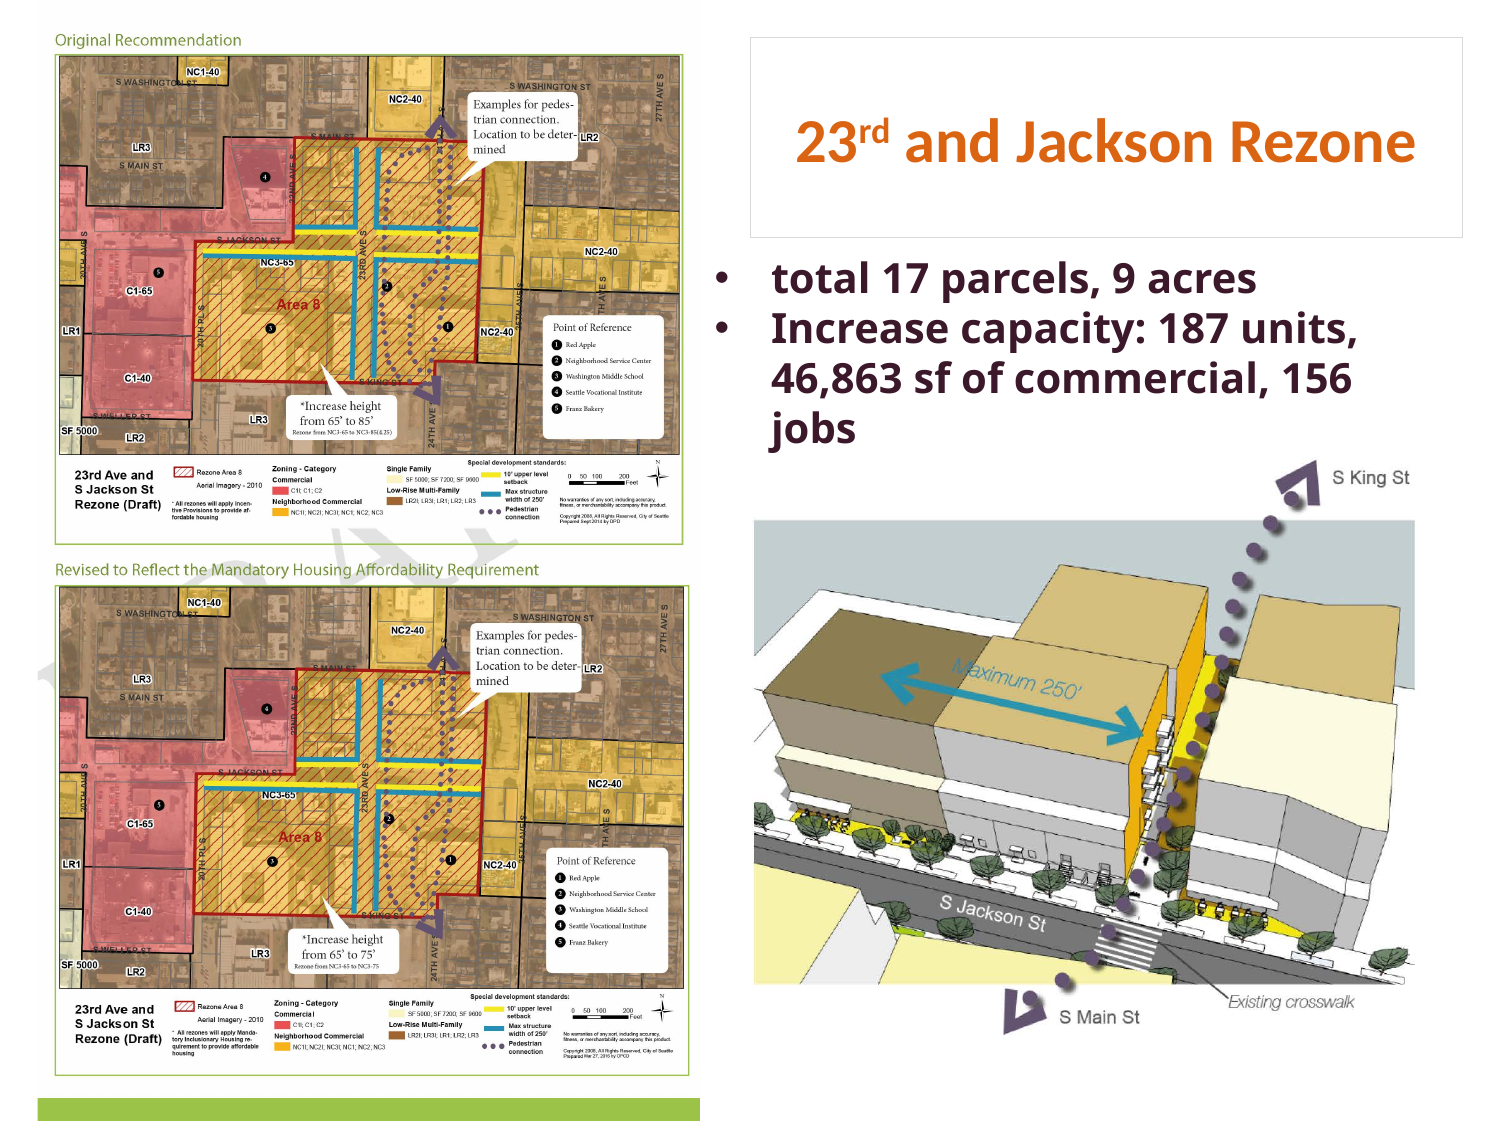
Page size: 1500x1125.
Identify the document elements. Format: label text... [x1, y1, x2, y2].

picture [699, 410, 1500, 1051]
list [37, 0, 701, 1122]
text_box 23rd and Jackson Rezone [750, 37, 1463, 238]
text_box total 17 parcels, 9 acres Increase capacity: 187 units, 46,863 sf of commercial, 156 jobs [704, 244, 1463, 409]
